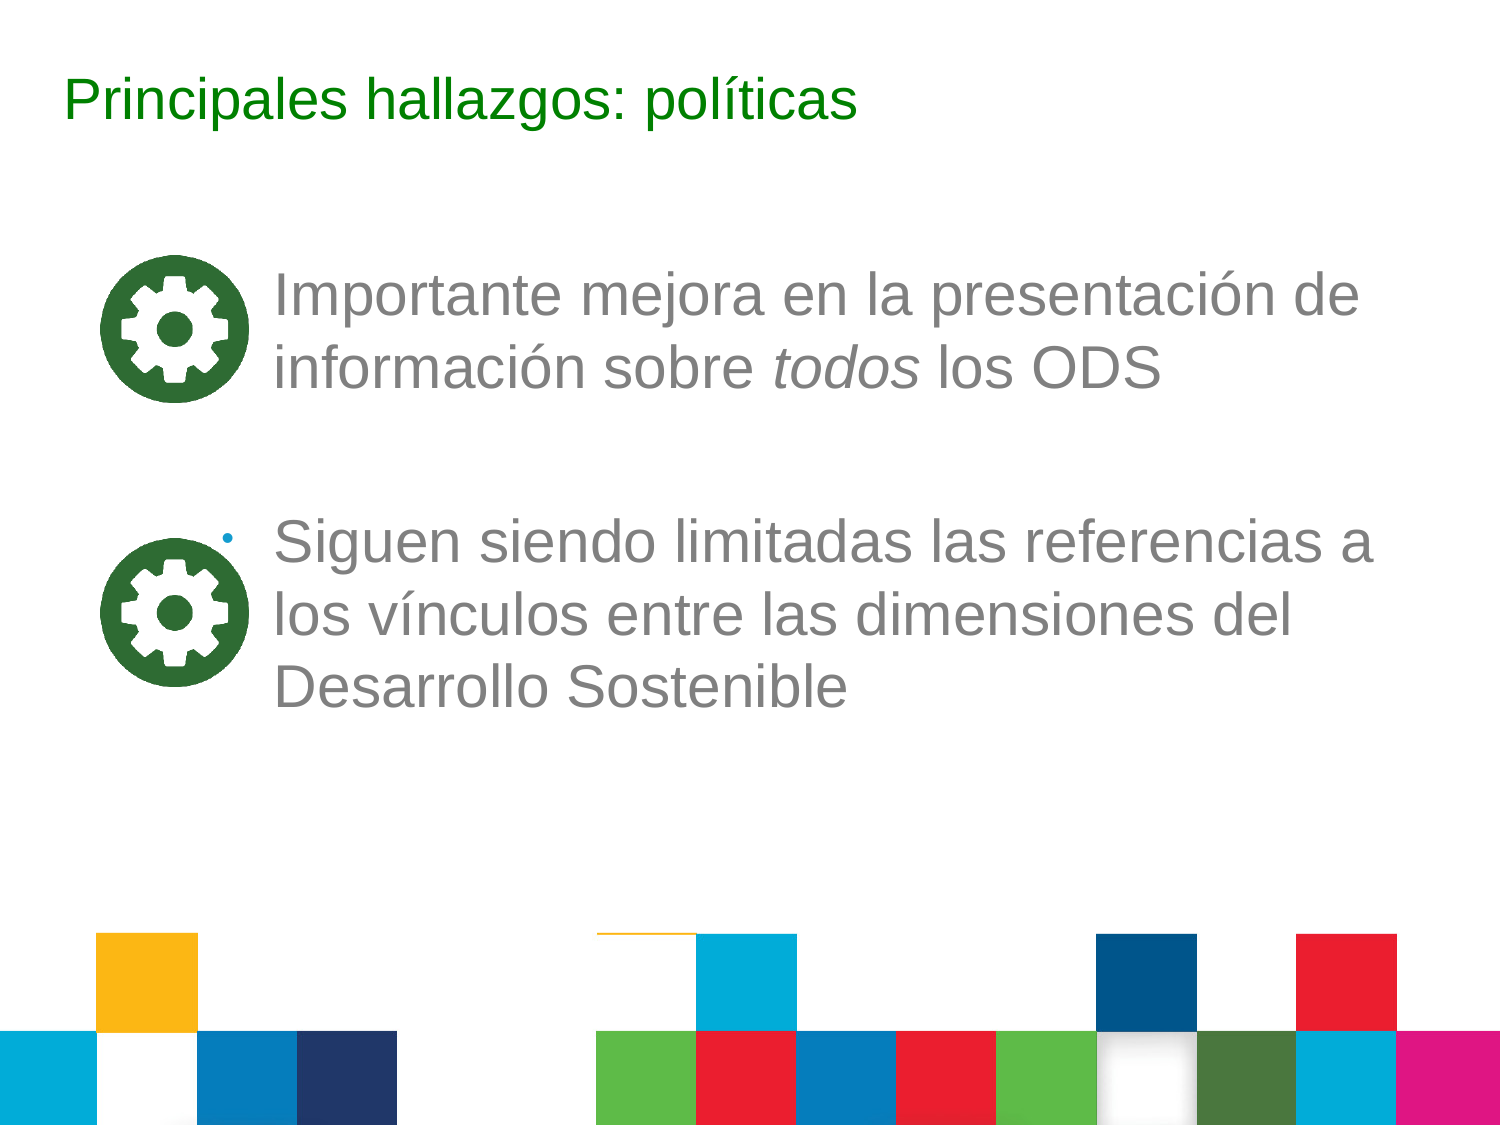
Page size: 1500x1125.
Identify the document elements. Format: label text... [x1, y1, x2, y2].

title Principales hallazgos: políticas [48, 53, 1467, 154]
picture [0, 4, 1500, 1125]
list Importante mejora en la presentación de información sobre todos los ODS Siguen siendo limitadas las referencias a los vínculos entre las dimensiones del Desarrollo Sostenible [206, 160, 1438, 752]
